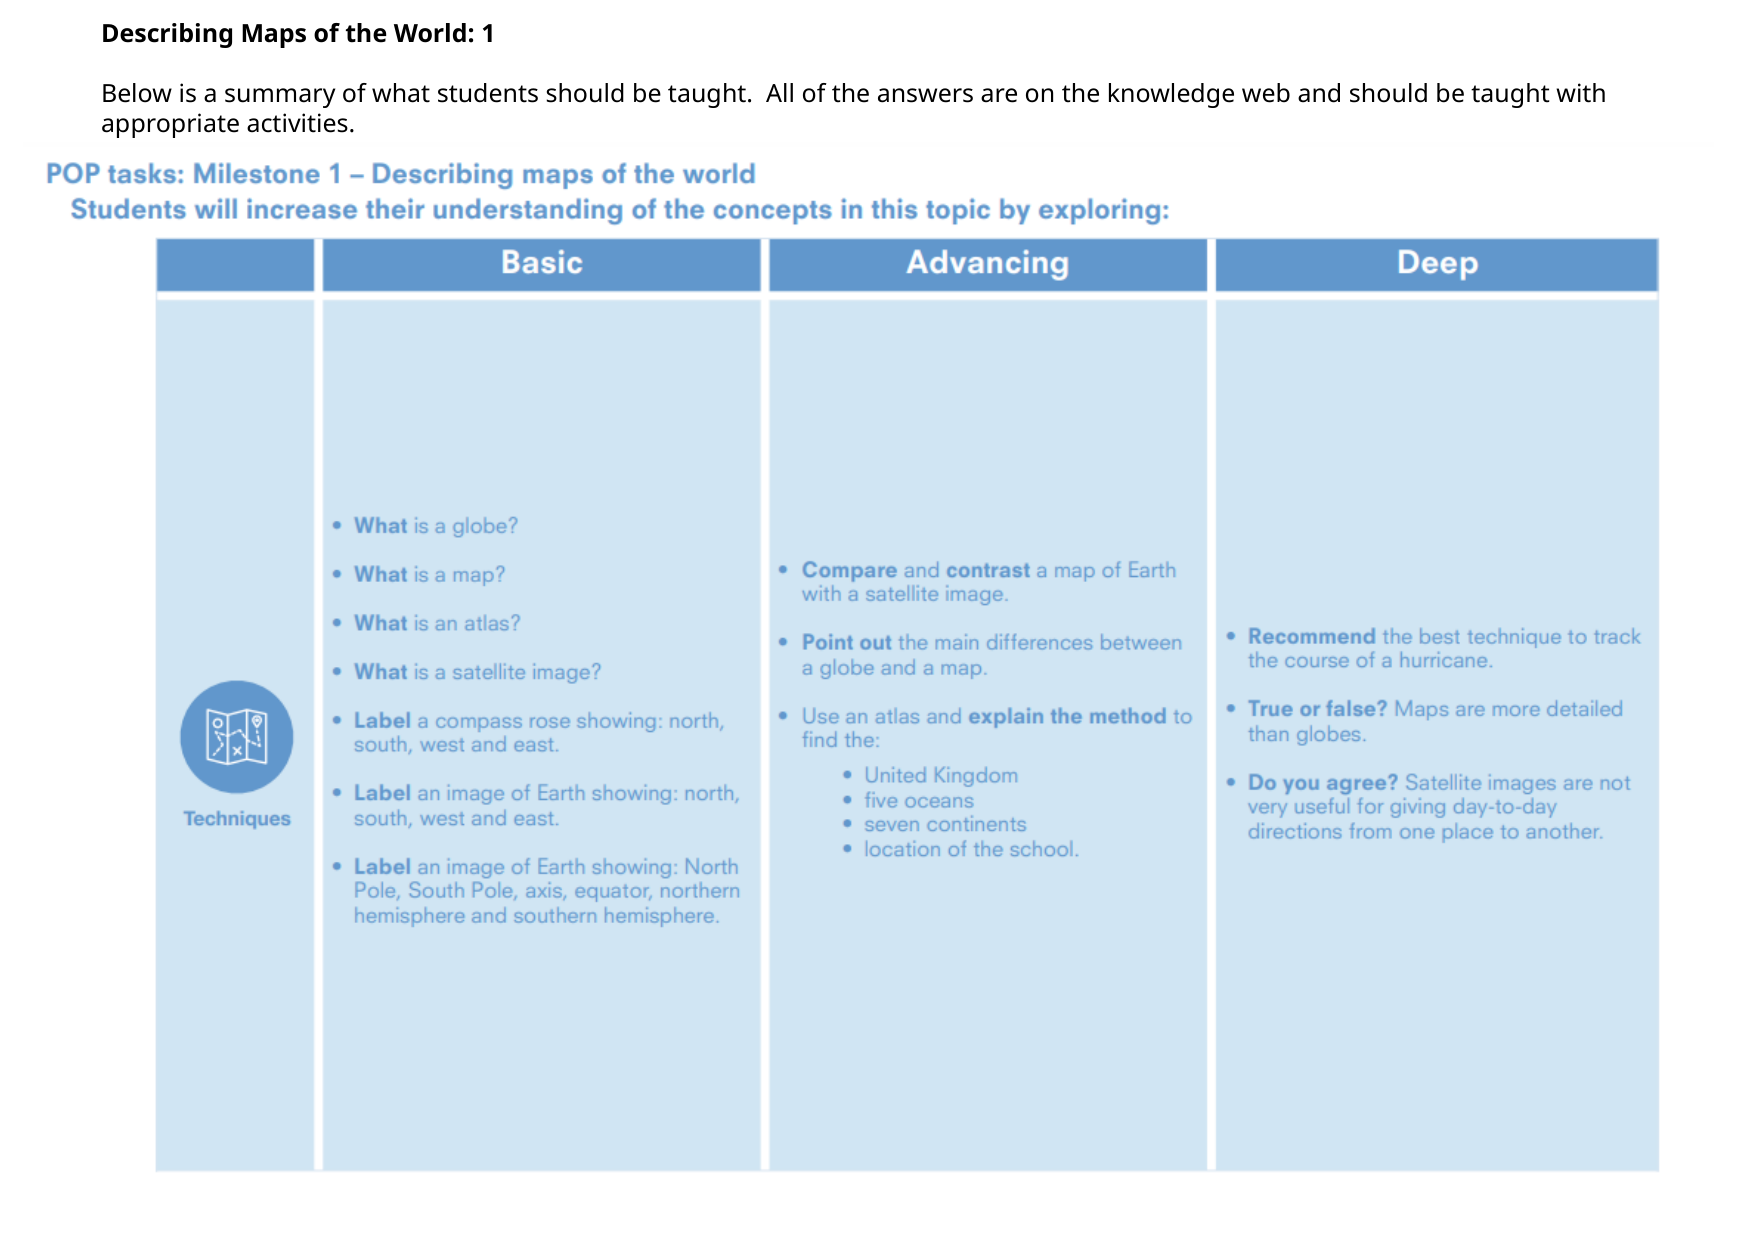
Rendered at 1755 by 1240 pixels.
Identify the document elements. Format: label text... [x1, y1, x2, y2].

picture [23, 141, 1714, 1200]
text_box Describing Maps of the World: 1 Below is a summary of what students should be taught. All of the answers are on the knowledge web and should be taught with appropriate activities. [94, 10, 1660, 141]
